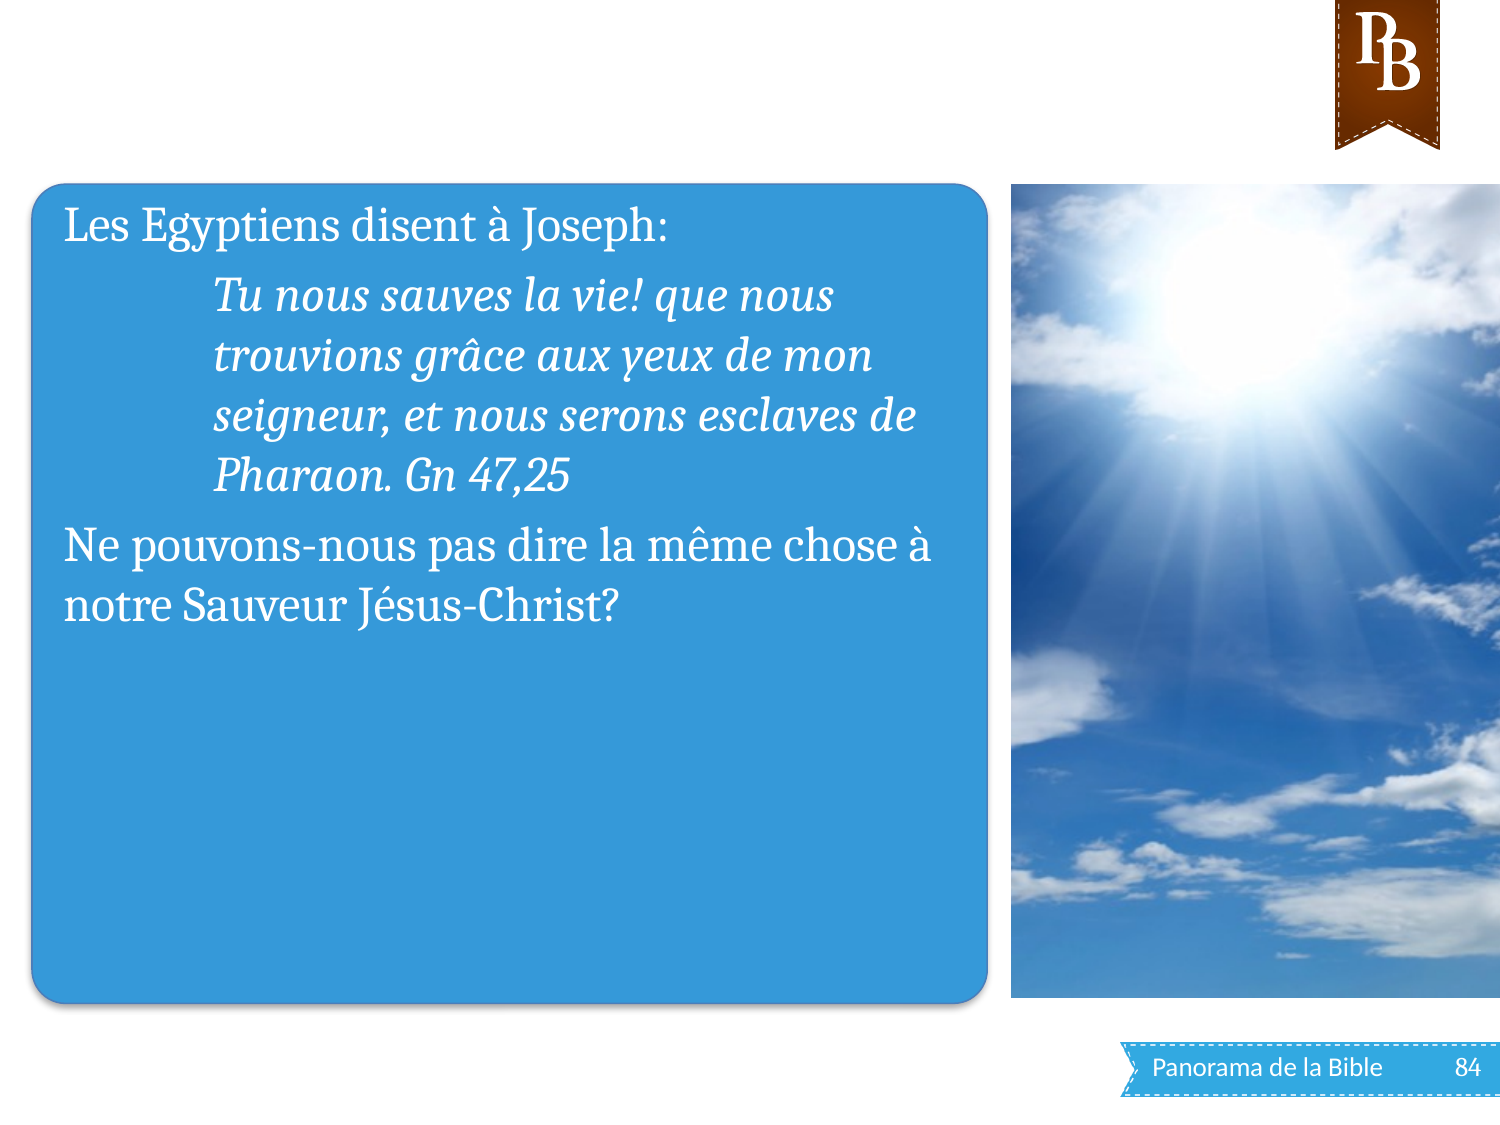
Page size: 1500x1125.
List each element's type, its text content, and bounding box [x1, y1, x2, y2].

picture [1120, 1042, 1500, 1097]
picture [1011, 183, 1500, 998]
picture [1335, 0, 1440, 150]
list Les Egyptiens disent à Joseph: Tu nous sauves la vie! que nous trouvions grâce aux yeux de mon seigneur, et nous serons esclaves de Pharaon. Gn 47,25 Ne pouvons-nous pas dire la même chose à notre Sauveur Jésus-Christ? [48, 184, 955, 994]
